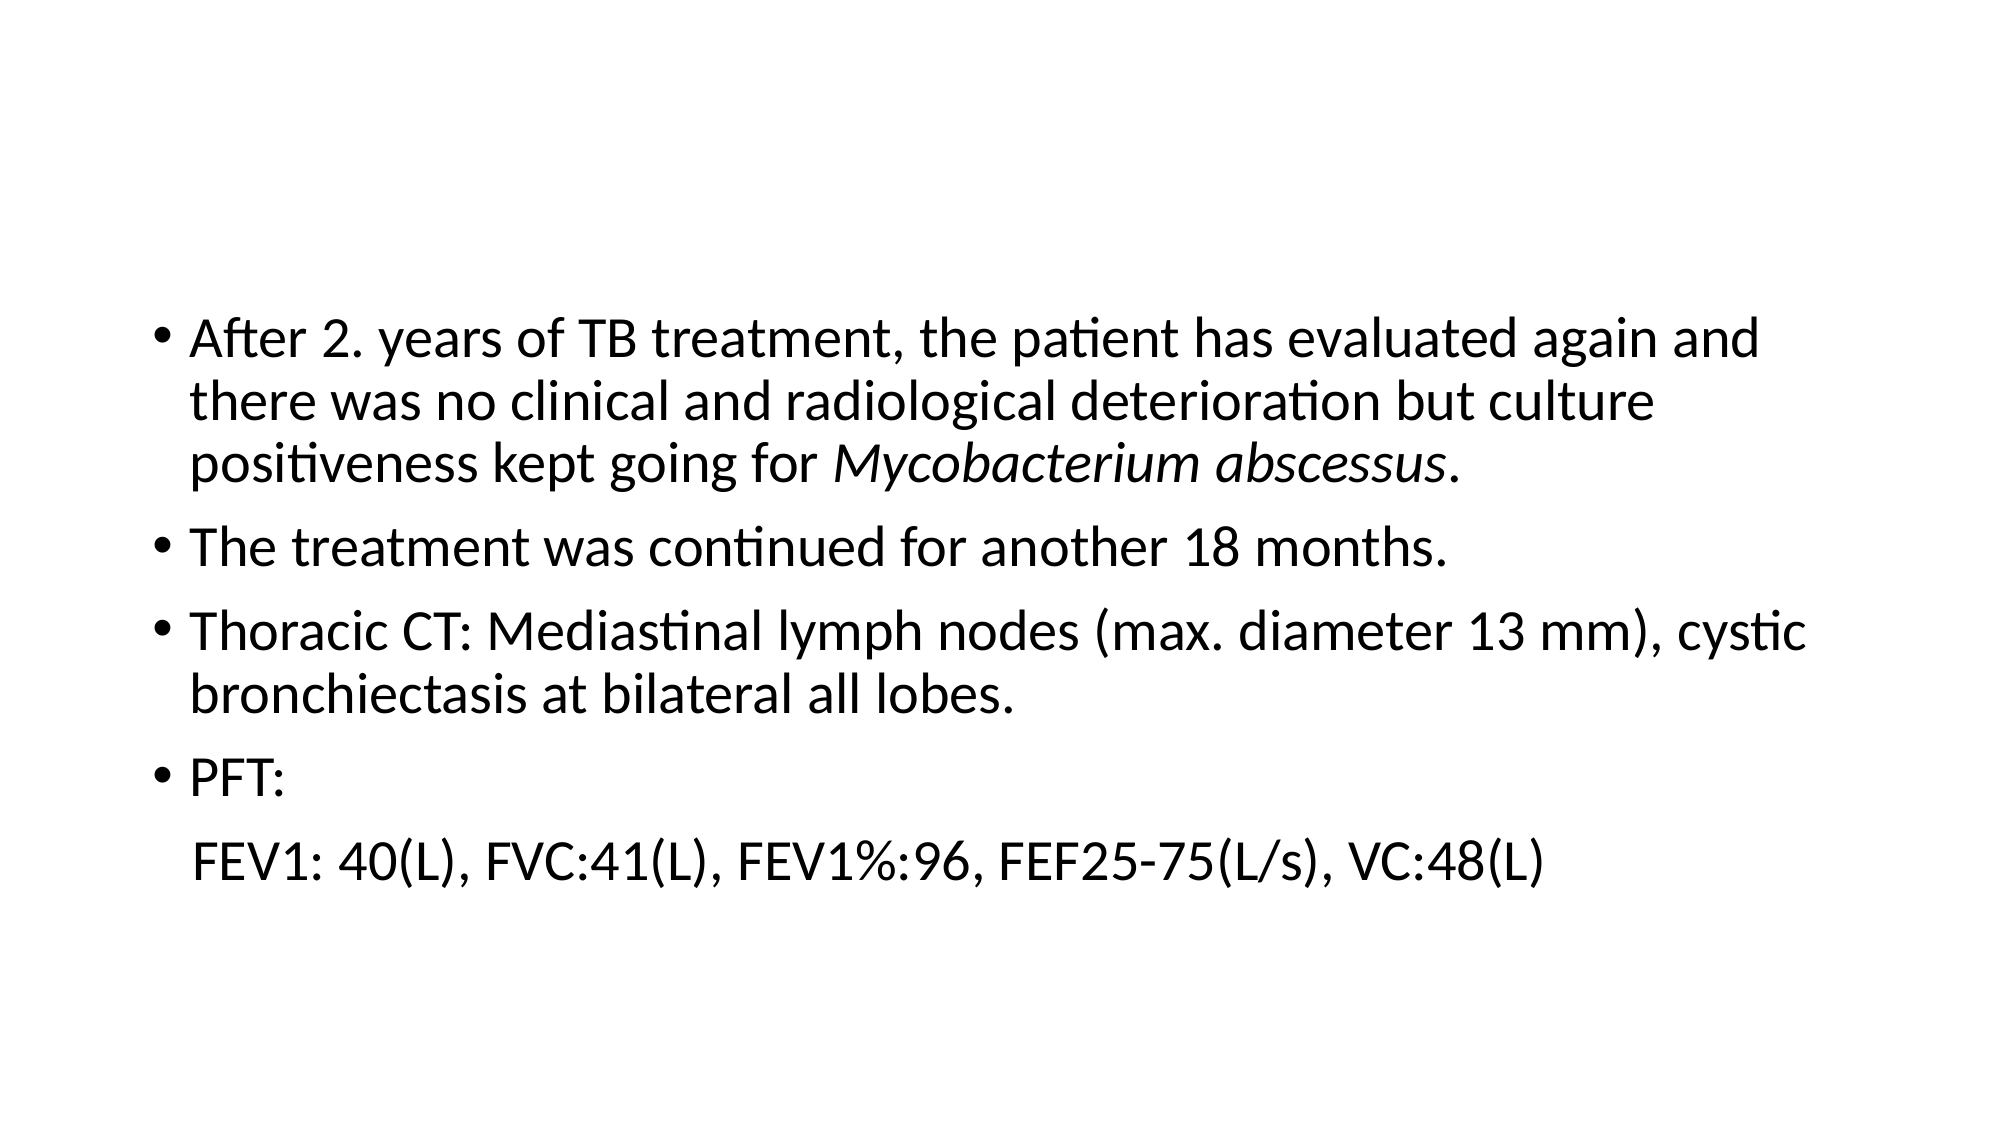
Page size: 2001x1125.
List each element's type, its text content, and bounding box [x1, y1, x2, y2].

list After 2. years of TB treatment, the patient has evaluated again and there was no clinical and radiological deterioration but culture positiveness kept going for Mycobacterium abscessus. The treatment was continued for another 18 months. Thoracic CT: Mediastinal lymph nodes (max. diameter 13 mm), cystic bronchiectasis at bilateral all lobes. PFT: FEV1: 40(L), FVC:41(L), FEV1%:96, FEF25-75(L/s), VC:48(L) [137, 299, 1863, 1014]
